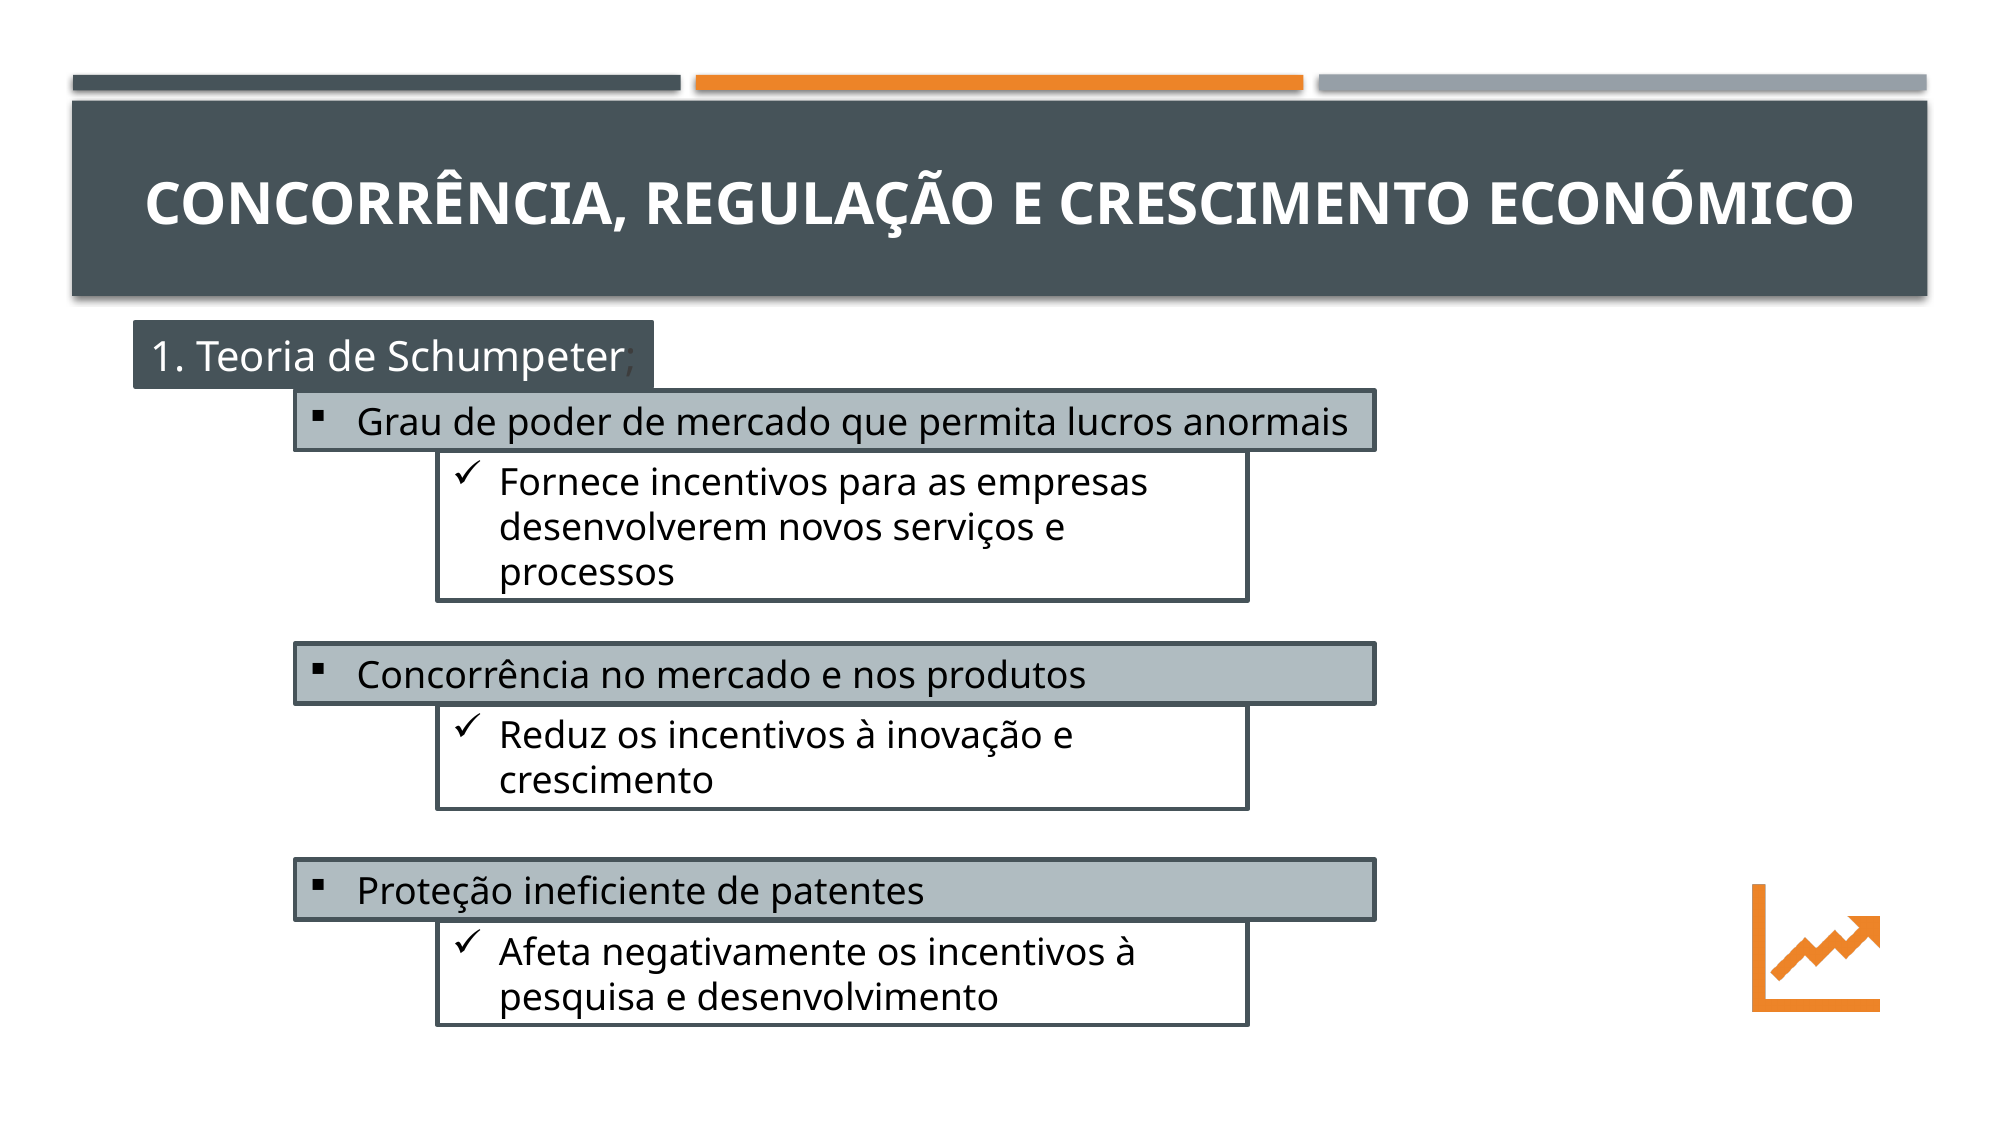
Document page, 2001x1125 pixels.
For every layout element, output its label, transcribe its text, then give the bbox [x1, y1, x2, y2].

title Concorrência, regulação e Crescimento económico [95, 145, 1905, 244]
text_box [168, 321, 1906, 1038]
